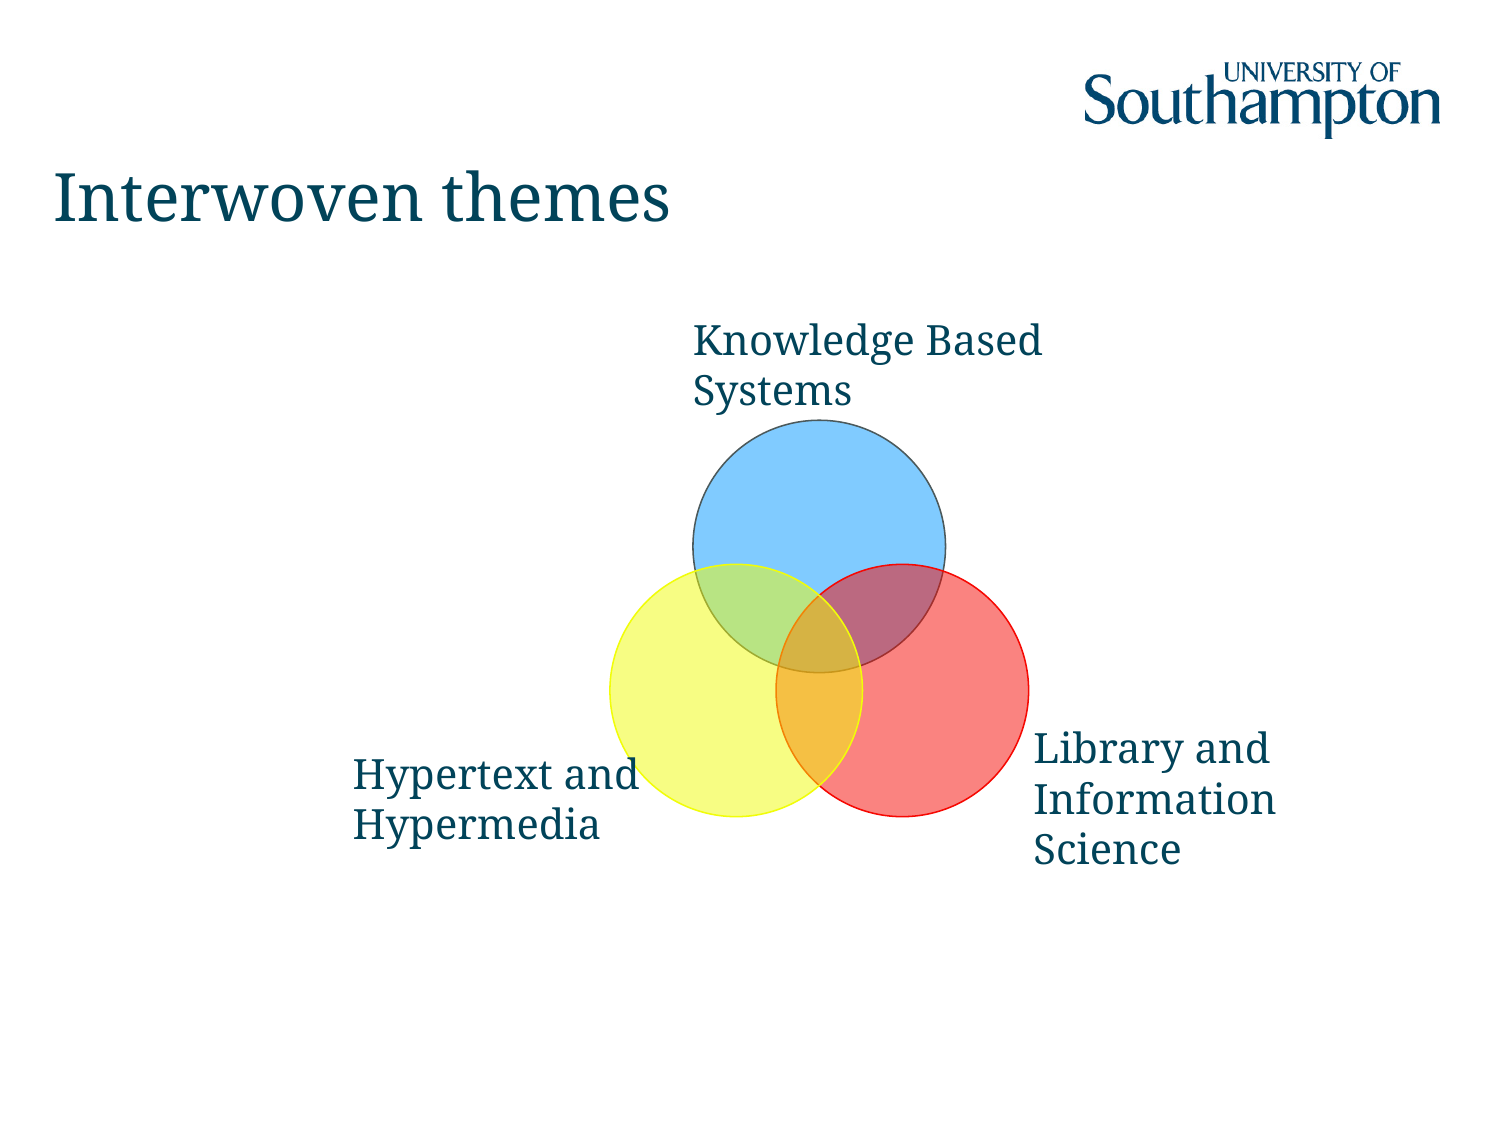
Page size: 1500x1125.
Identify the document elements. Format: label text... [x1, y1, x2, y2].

title Interwoven themes [52, 147, 1448, 255]
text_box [175, 235, 1463, 1050]
picture [1085, 62, 1440, 139]
